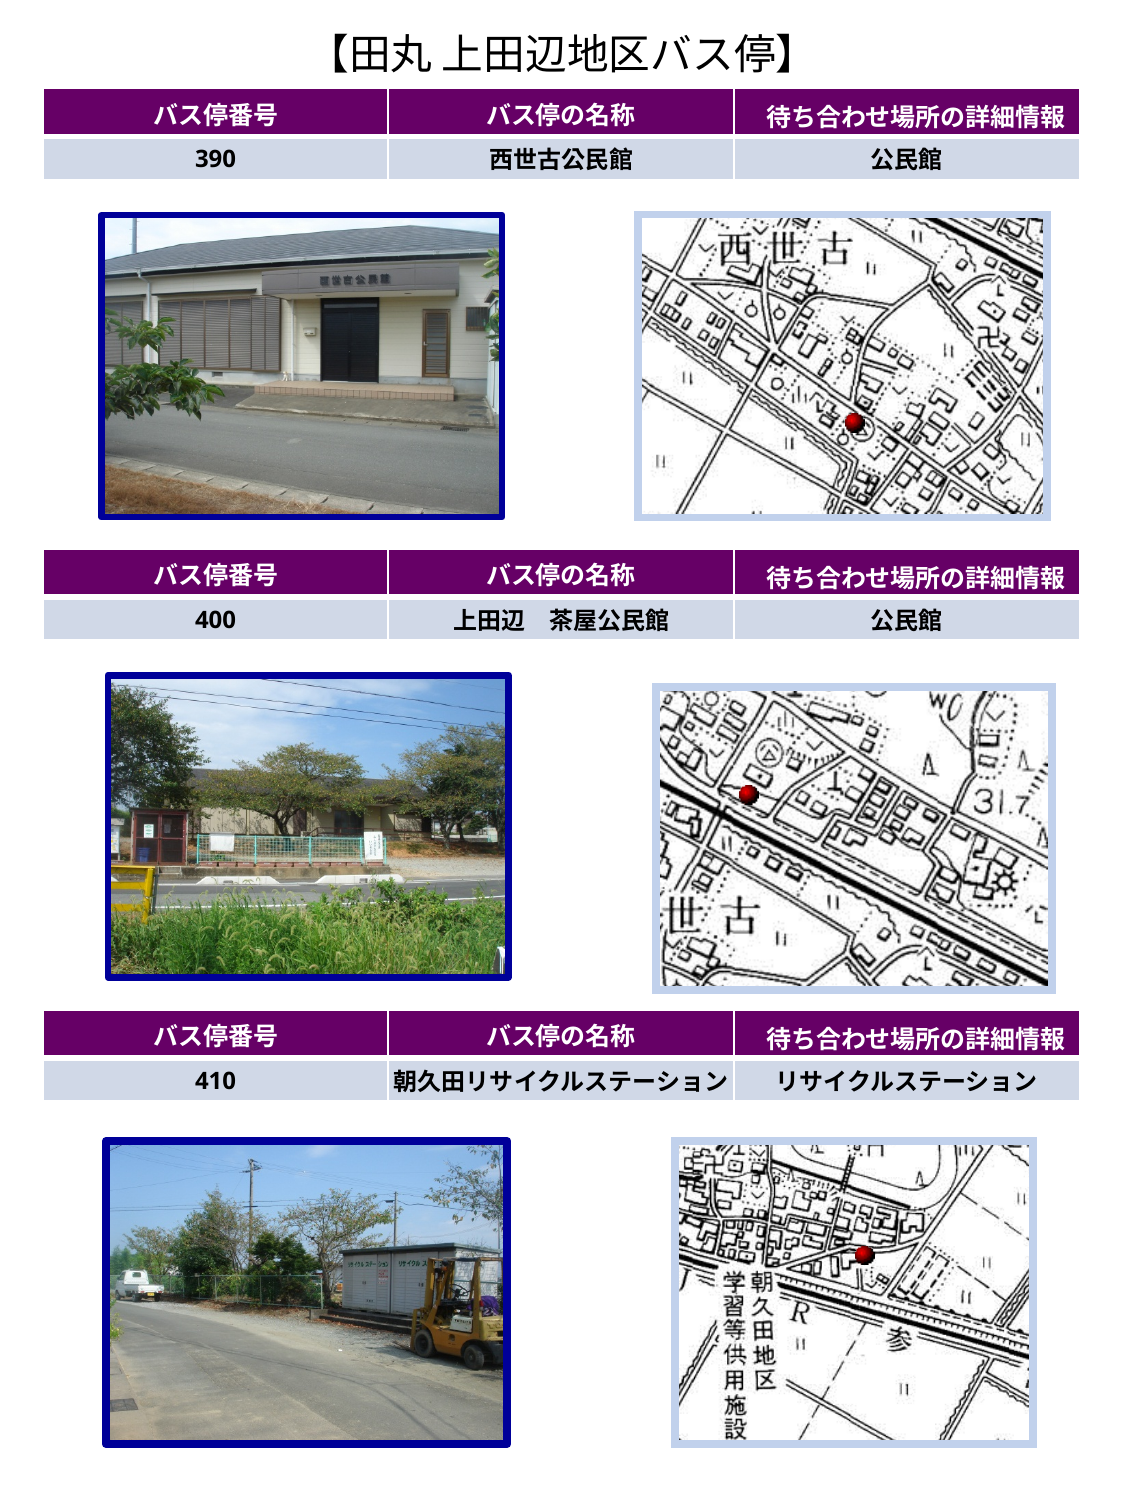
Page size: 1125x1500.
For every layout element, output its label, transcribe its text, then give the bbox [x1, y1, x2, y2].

table_header 待ち合わせ場所の詳細情報 [735, 89, 1079, 134]
table_cell 上田辺 茶屋公民館 [389, 600, 733, 639]
picture [111, 678, 506, 974]
table_cell 390 [44, 139, 387, 179]
picture [678, 1144, 1030, 1441]
table_cell 西世古公民館 [389, 139, 733, 179]
picture [641, 218, 1044, 514]
picture [104, 218, 499, 514]
title 【田丸 上田辺地区バス停】 [0, 17, 1125, 89]
table_header バス停番号 [44, 89, 387, 134]
table_cell 公民館 [735, 139, 1079, 179]
table_cell リサイクルステーション [735, 1061, 1079, 1100]
table_cell 公民館 [735, 600, 1079, 639]
table_header バス停の名称 [389, 550, 733, 594]
table_header 待ち合わせ場所の詳細情報 [735, 1011, 1079, 1055]
table_cell 410 [44, 1061, 387, 1100]
table_header バス停番号 [44, 1011, 387, 1055]
table_header バス停の名称 [389, 89, 733, 134]
table_cell 400 [44, 600, 387, 639]
table_header バス停の名称 [389, 1011, 733, 1055]
picture [109, 1144, 504, 1441]
table_header 待ち合わせ場所の詳細情報 [735, 550, 1079, 594]
table_cell 朝久田リサイクルステーション [389, 1061, 733, 1100]
table_header バス停番号 [44, 550, 387, 594]
picture [659, 690, 1049, 987]
